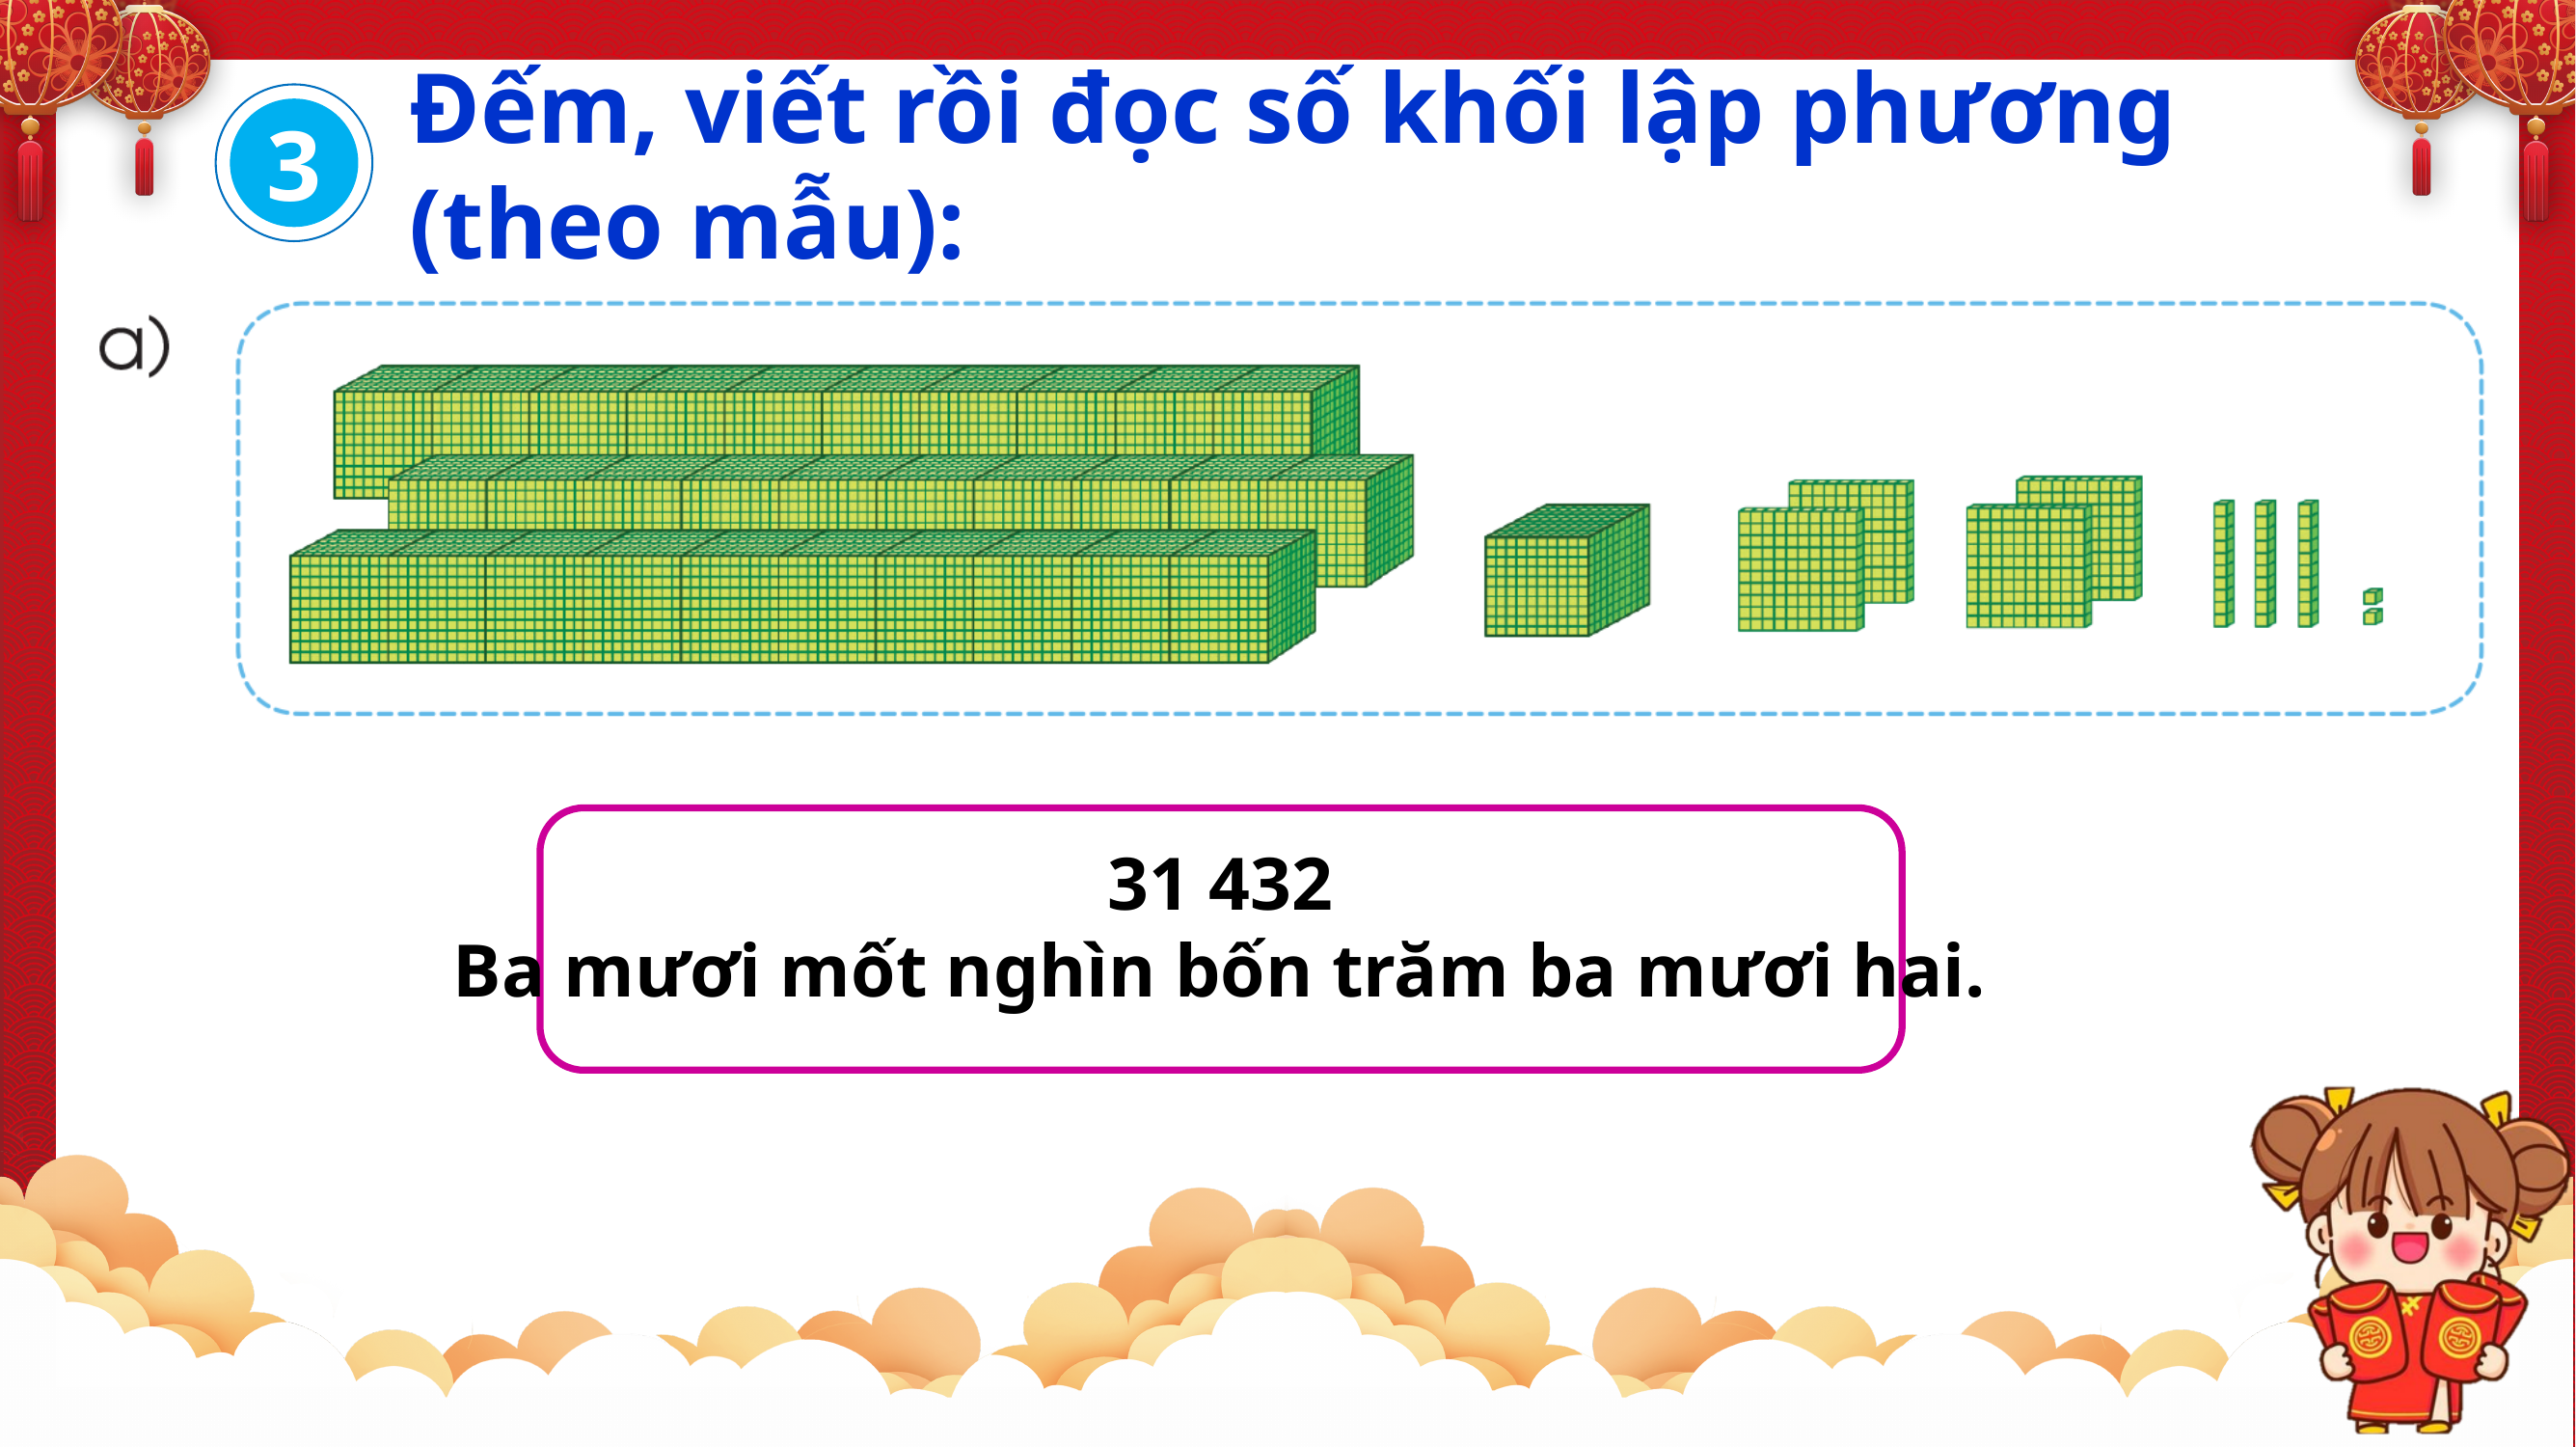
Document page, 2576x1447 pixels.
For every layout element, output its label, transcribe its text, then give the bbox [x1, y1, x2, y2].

picture [0, 0, 2576, 1447]
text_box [539, 807, 1903, 1071]
text_box Đếm, viết rồi đọc số khối lập phương (theo mẫu): [394, 83, 2409, 242]
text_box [215, 84, 373, 241]
